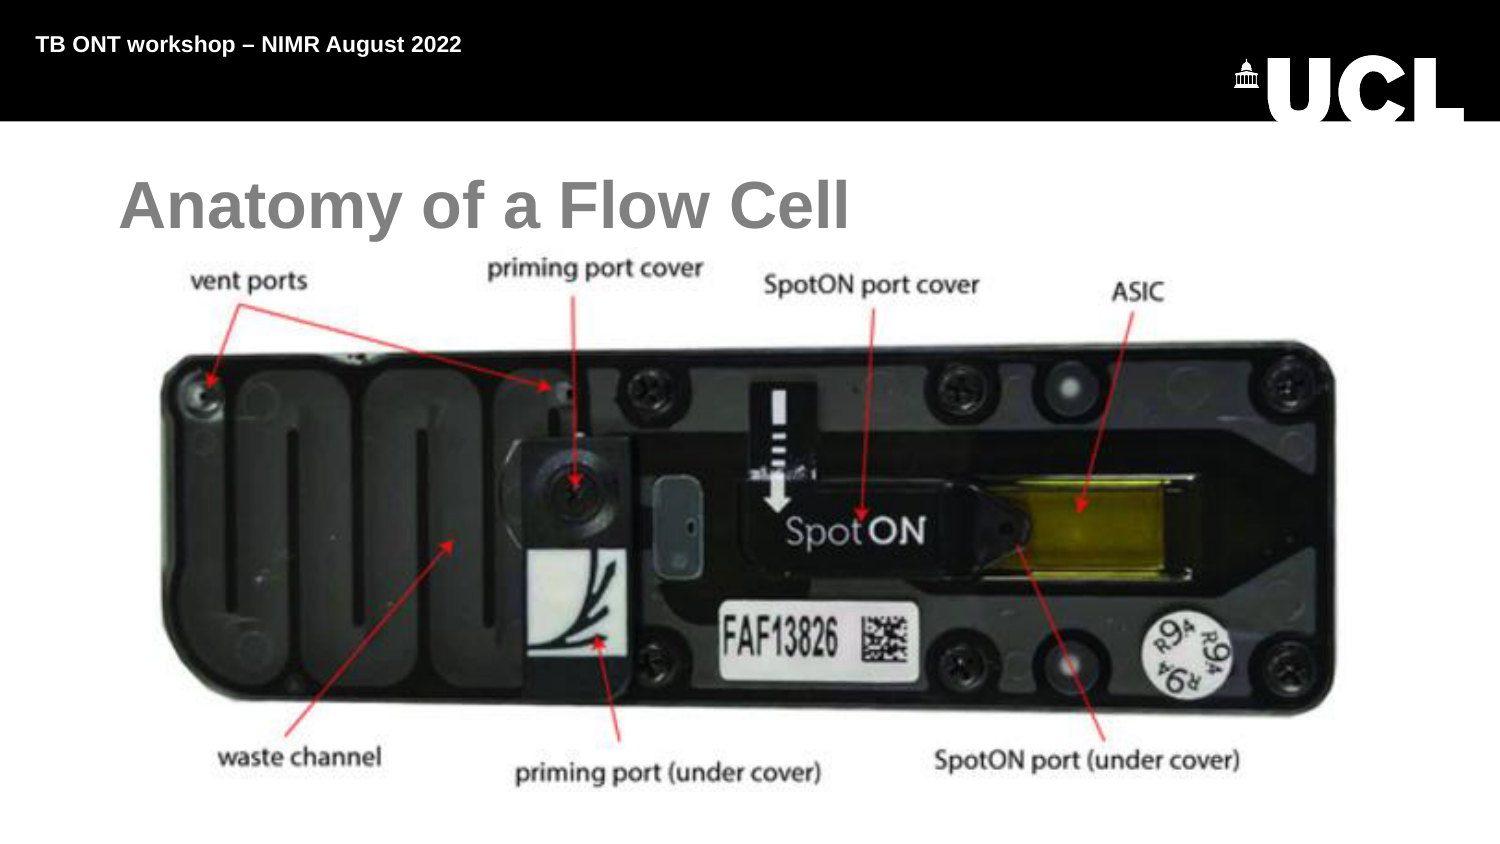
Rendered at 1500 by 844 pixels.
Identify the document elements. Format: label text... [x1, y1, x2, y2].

list TB ONT workshop – NIMR August 2022 [35, 35, 936, 84]
list Anatomy of a Flow Cell [103, 163, 1442, 277]
picture [1234, 58, 1259, 88]
picture [152, 247, 1348, 792]
